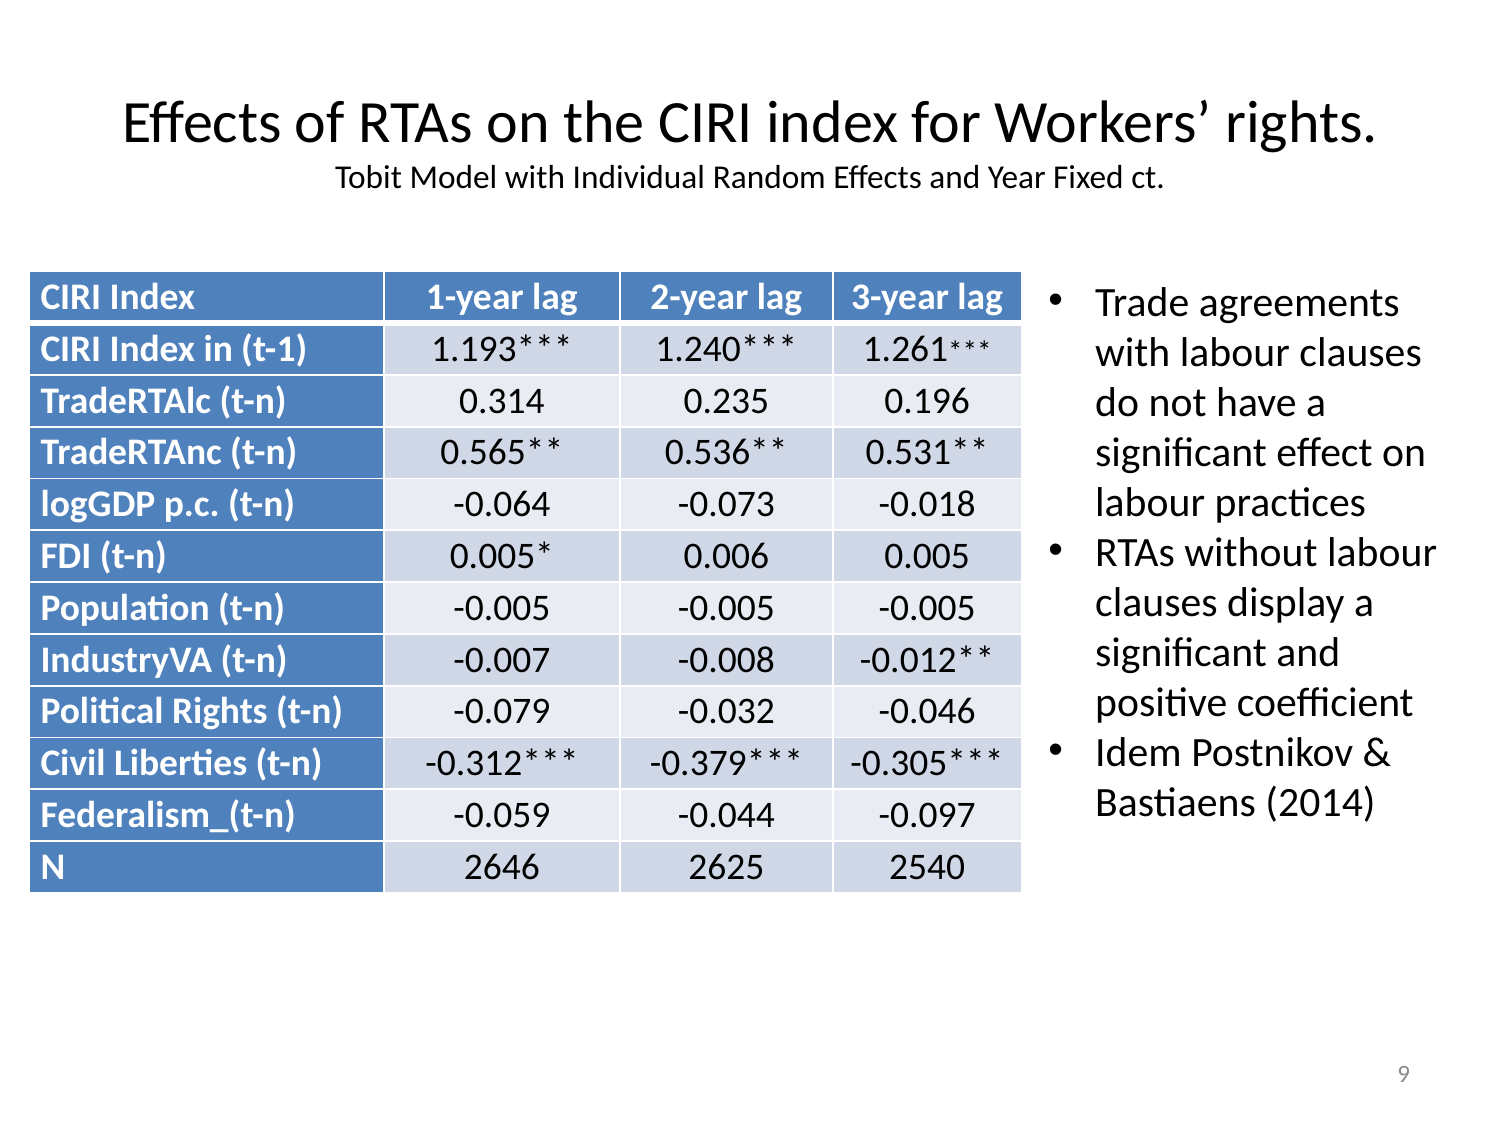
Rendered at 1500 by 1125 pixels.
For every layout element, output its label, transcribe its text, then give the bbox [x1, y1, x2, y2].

table_cell 0.235 [621, 371, 832, 419]
table_cell 2646 [385, 817, 619, 865]
table_cell -0.079 [385, 669, 619, 716]
table_cell Population (t-n) [30, 570, 383, 617]
table_cell 0.005 [834, 520, 1021, 568]
table_cell 2540 [834, 817, 1021, 865]
table_cell -0.073 [621, 470, 832, 518]
table_cell FDI (t-n) [30, 520, 383, 568]
table_cell -0.032 [621, 669, 832, 716]
text_box Trade agreements with labour clauses do not have a significant effect on labour practices RTAs without labour clauses display a significant and positive coefficient Idem Postnikov & Bastiaens (2014) [1033, 267, 1471, 833]
table_cell -0.305*** [834, 718, 1021, 766]
table_header 3-year lag [834, 272, 1021, 318]
table_cell -0.059 [385, 768, 619, 815]
table_cell IndustryVA (t-n) [30, 619, 383, 667]
table_cell Civil Liberties (t-n) [30, 718, 383, 766]
slide_number 9 [1074, 1042, 1425, 1103]
table_header 1-year lag [385, 272, 619, 318]
table_cell -0.044 [621, 768, 832, 815]
table_cell 0.536** [621, 421, 832, 469]
table_header CIRI Index [30, 272, 383, 318]
table_cell 2625 [621, 817, 832, 865]
table_cell 1.240*** [621, 324, 832, 370]
table_cell 0.531** [834, 421, 1021, 469]
table_cell TradeRTAnc (t-n) [30, 421, 383, 469]
table_cell -0.046 [834, 669, 1021, 716]
table_cell 1.261*** [834, 324, 1021, 370]
table_header 2-year lag [621, 272, 832, 318]
table_cell -0.008 [621, 619, 832, 667]
table_cell CIRI Index in (t-1) [30, 324, 383, 370]
title Effects of RTAs on the CIRI index for Workers’ rights. Tobit Model with Individual Random Effects and Year Fixed ct. [75, 45, 1425, 233]
table_cell -0.018 [834, 470, 1021, 518]
table_cell -0.012** [834, 619, 1021, 667]
table_cell -0.005 [385, 570, 619, 617]
table_cell 0.196 [834, 371, 1021, 419]
table_cell logGDP p.c. (t-n) [30, 470, 383, 518]
table_cell TradeRTAlc (t-n) [30, 371, 383, 419]
table_cell -0.379*** [621, 718, 832, 766]
table_cell Federalism_(t-n) [30, 768, 383, 815]
table_cell 0.005* [385, 520, 619, 568]
table_cell -0.064 [385, 470, 619, 518]
table_cell N [30, 817, 383, 865]
table_cell 0.565** [385, 421, 619, 469]
table_cell -0.007 [385, 619, 619, 667]
table_cell 0.314 [385, 371, 619, 419]
table_cell 0.006 [621, 520, 832, 568]
table_cell -0.005 [834, 570, 1021, 617]
table_cell -0.312*** [385, 718, 619, 766]
table_cell -0.005 [621, 570, 832, 617]
table_cell 1.193*** [385, 324, 619, 370]
table_cell -0.097 [834, 768, 1021, 815]
table_cell Political Rights (t-n) [30, 669, 383, 716]
